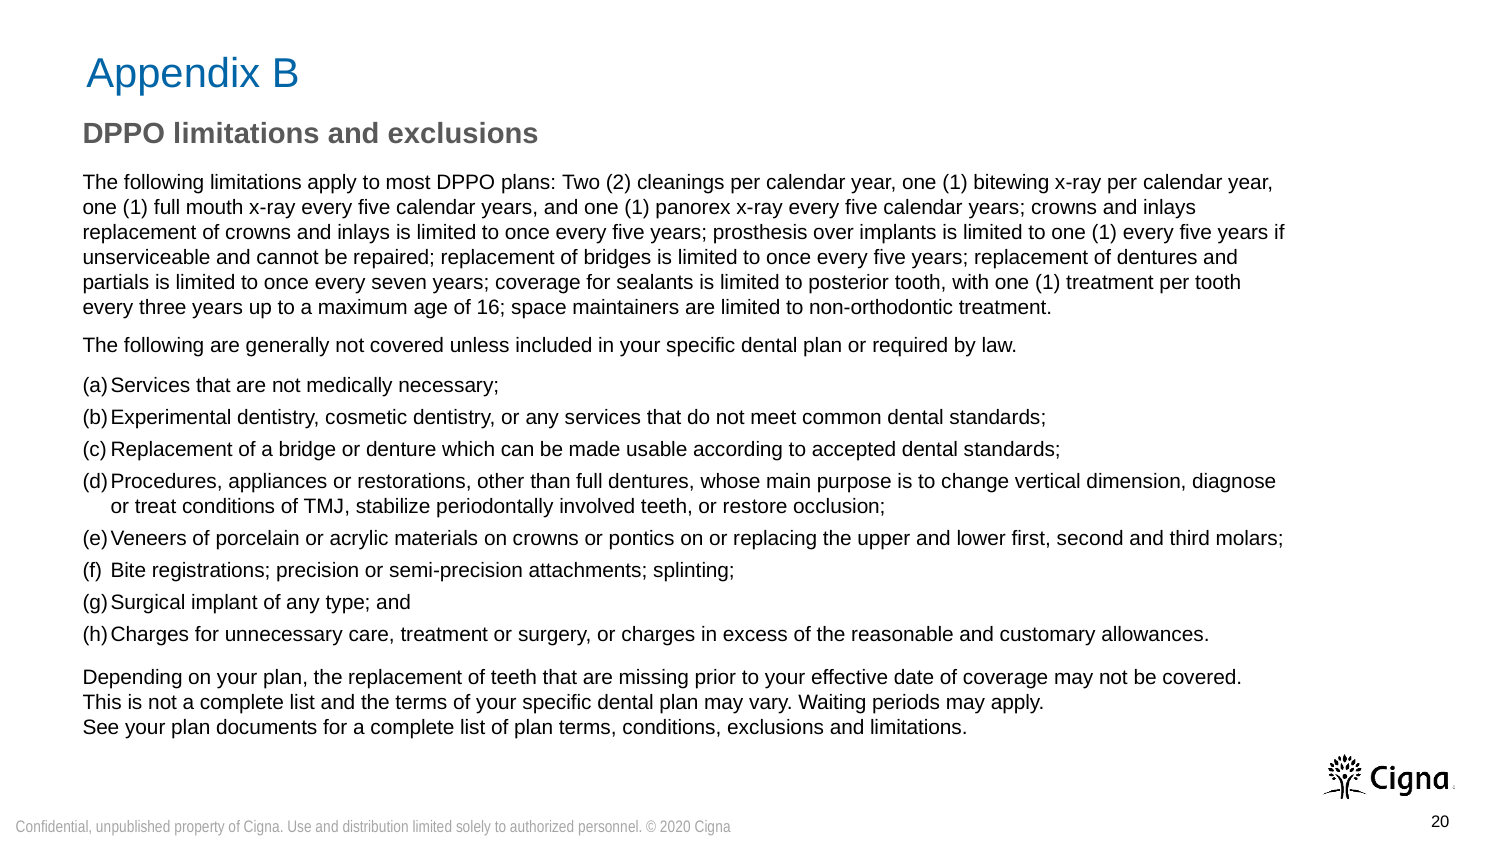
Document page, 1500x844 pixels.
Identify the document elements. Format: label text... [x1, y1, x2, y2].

title Appendix B [71, 33, 1422, 114]
text_box DPPO limitations and exclusions [67, 107, 1277, 170]
slide_number 20 [1269, 803, 1465, 844]
text_box The following limitations apply to most DPPO plans: Two (2) cleanings per calendar year, one (1) bitewing x-ray per calendar year, one (1) full mouth x-ray every five calendar years, and one (1) panorex x-ray every five calendar years; crowns and inlays replacement of crowns and inlays is limited to once every five years; prosthesis over implants is limited to one (1) every five years if unserviceable and cannot be repaired; replacement of bridges is limited to once every five years; replacement of dentures and partials is limited to once every seven years; coverage for sealants is limited to posterior tooth, with one (1) treatment per tooth every three years up to a maximum age of 16; space maintainers are limited to non-orthodontic treatment. The following are generally not covered unless included in your specific dental plan or required by law. Services that are not medically necessary; Experimental dentistry, cosmetic dentistry, or any services that do not meet common dental standards; Replacement of a bridge or denture which can be made usable according to accepted dental standards; Procedures, appliances or restorations, other than full dentures, whose main purpose is to change vertical dimension, diagnose or treat conditions of TMJ, stabilize periodontally involved teeth, or restore occlusion; Veneers of porcelain or acrylic materials on crowns or pontics on or replacing the upper and lower first, second and third molars; Bite registrations; precision or semi-precision attachments; splinting; Surgical implant of any type; and Charges for unnecessary care, treatment or surgery, or charges in excess of the reasonable and customary allowances. Depending on your plan, the replacement of teeth that are missing prior to your effective date of coverage may not be covered. This is not a complete list and the terms of your specific dental plan may vary. Waiting periods may apply. See your plan documents for a complete list of plan terms, conditions, exclusions and limitations. [71, 163, 1300, 839]
